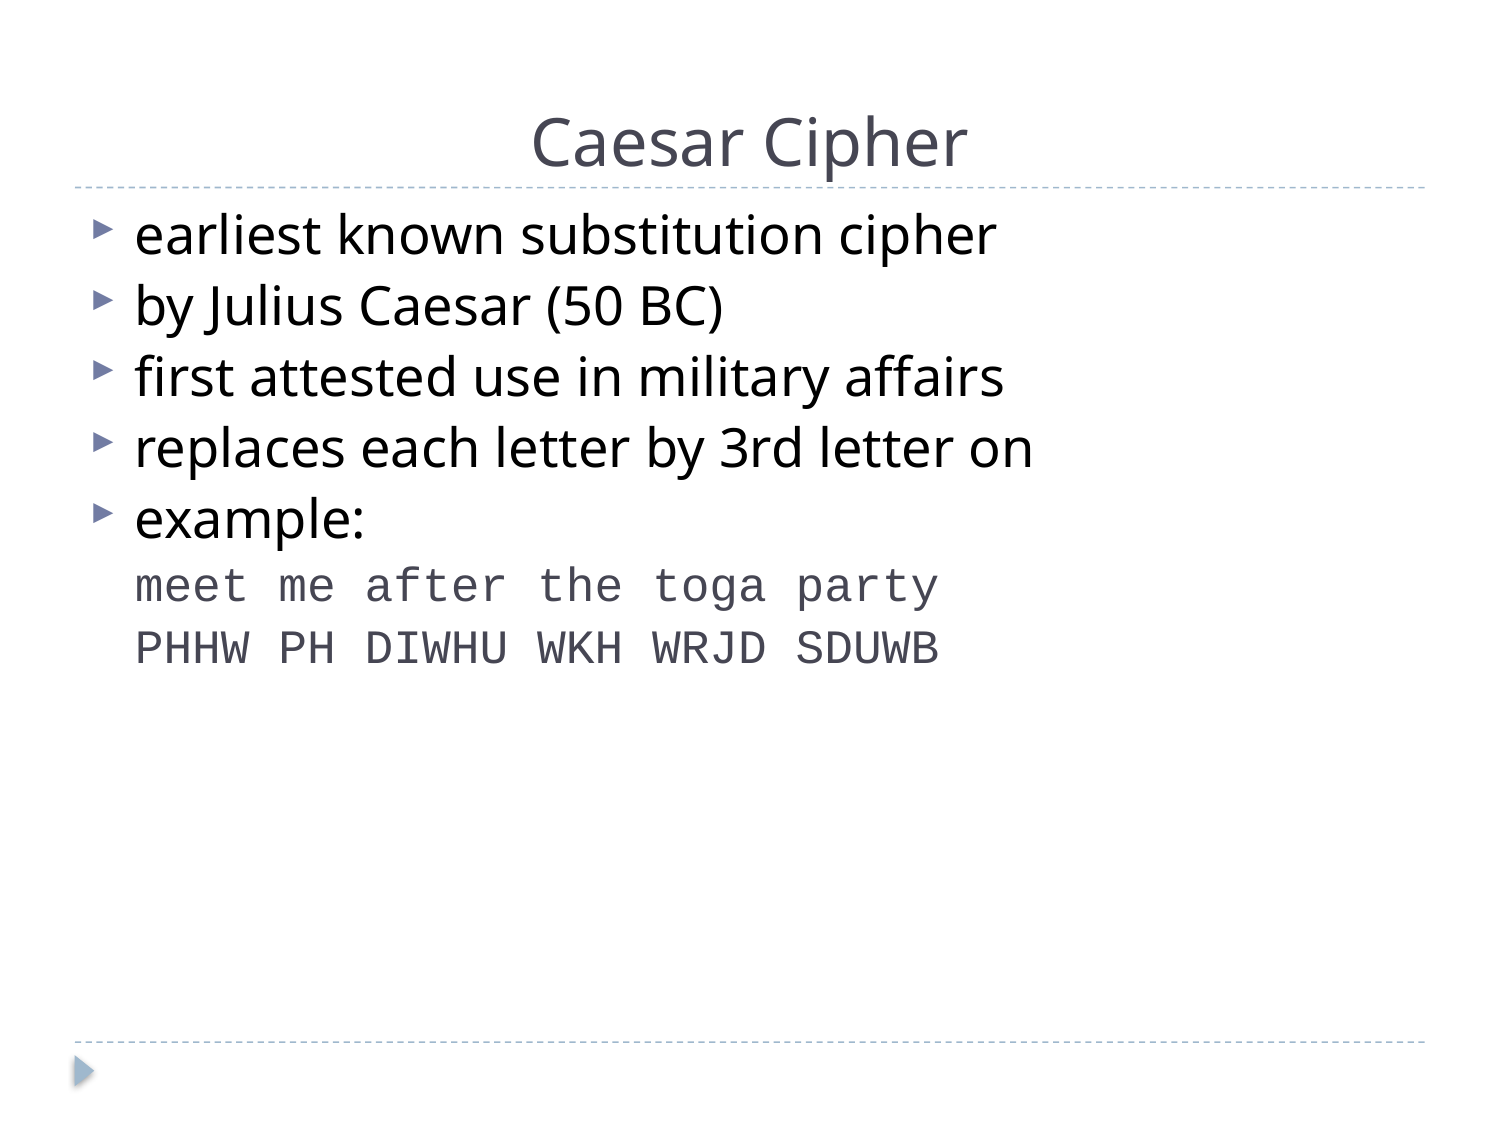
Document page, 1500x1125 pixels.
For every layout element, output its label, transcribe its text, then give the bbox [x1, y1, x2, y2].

title Caesar Cipher [75, 24, 1425, 188]
list earliest known substitution cipher by Julius Caesar (50 BC) first attested use in military affairs replaces each letter by 3rd letter on example: meet me after the toga party PHHW PH DIWHU WKH WRJD SDUWB [75, 200, 1425, 1006]
